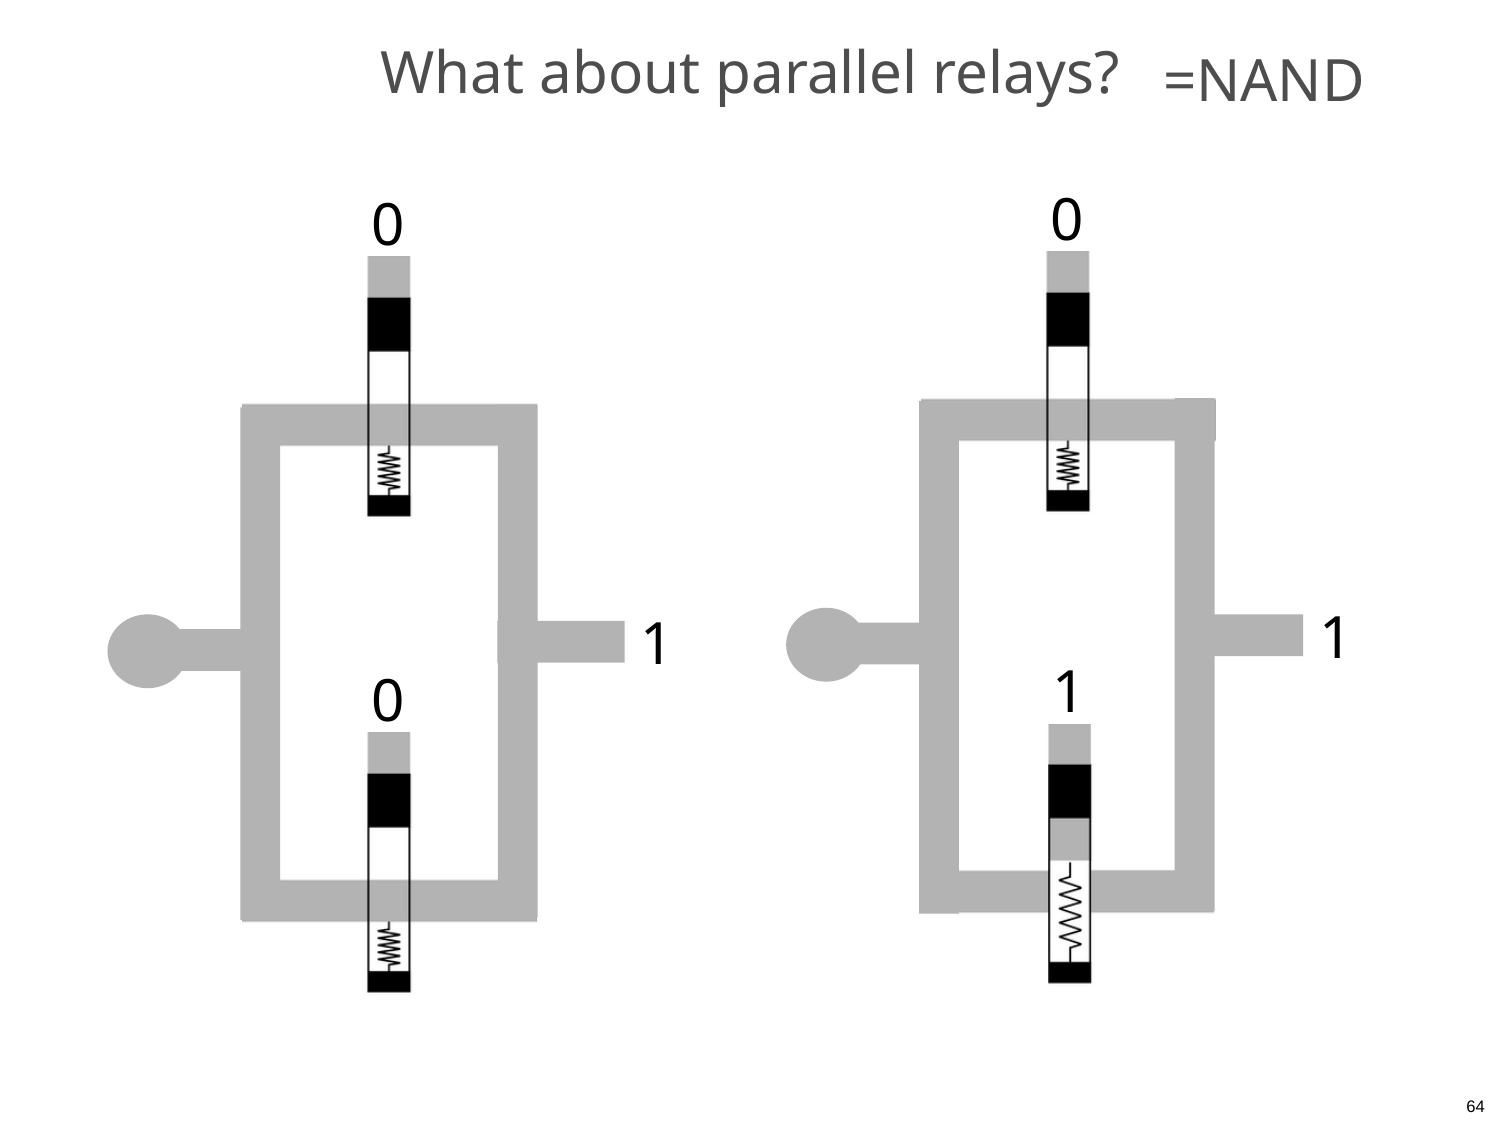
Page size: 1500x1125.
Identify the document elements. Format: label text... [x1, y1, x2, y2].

text_box =NAND [1148, 35, 1380, 121]
title What about parallel relays? [0, 24, 1500, 134]
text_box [785, 174, 1365, 997]
slide_number 64 [1187, 1087, 1500, 1125]
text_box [107, 179, 686, 1004]
